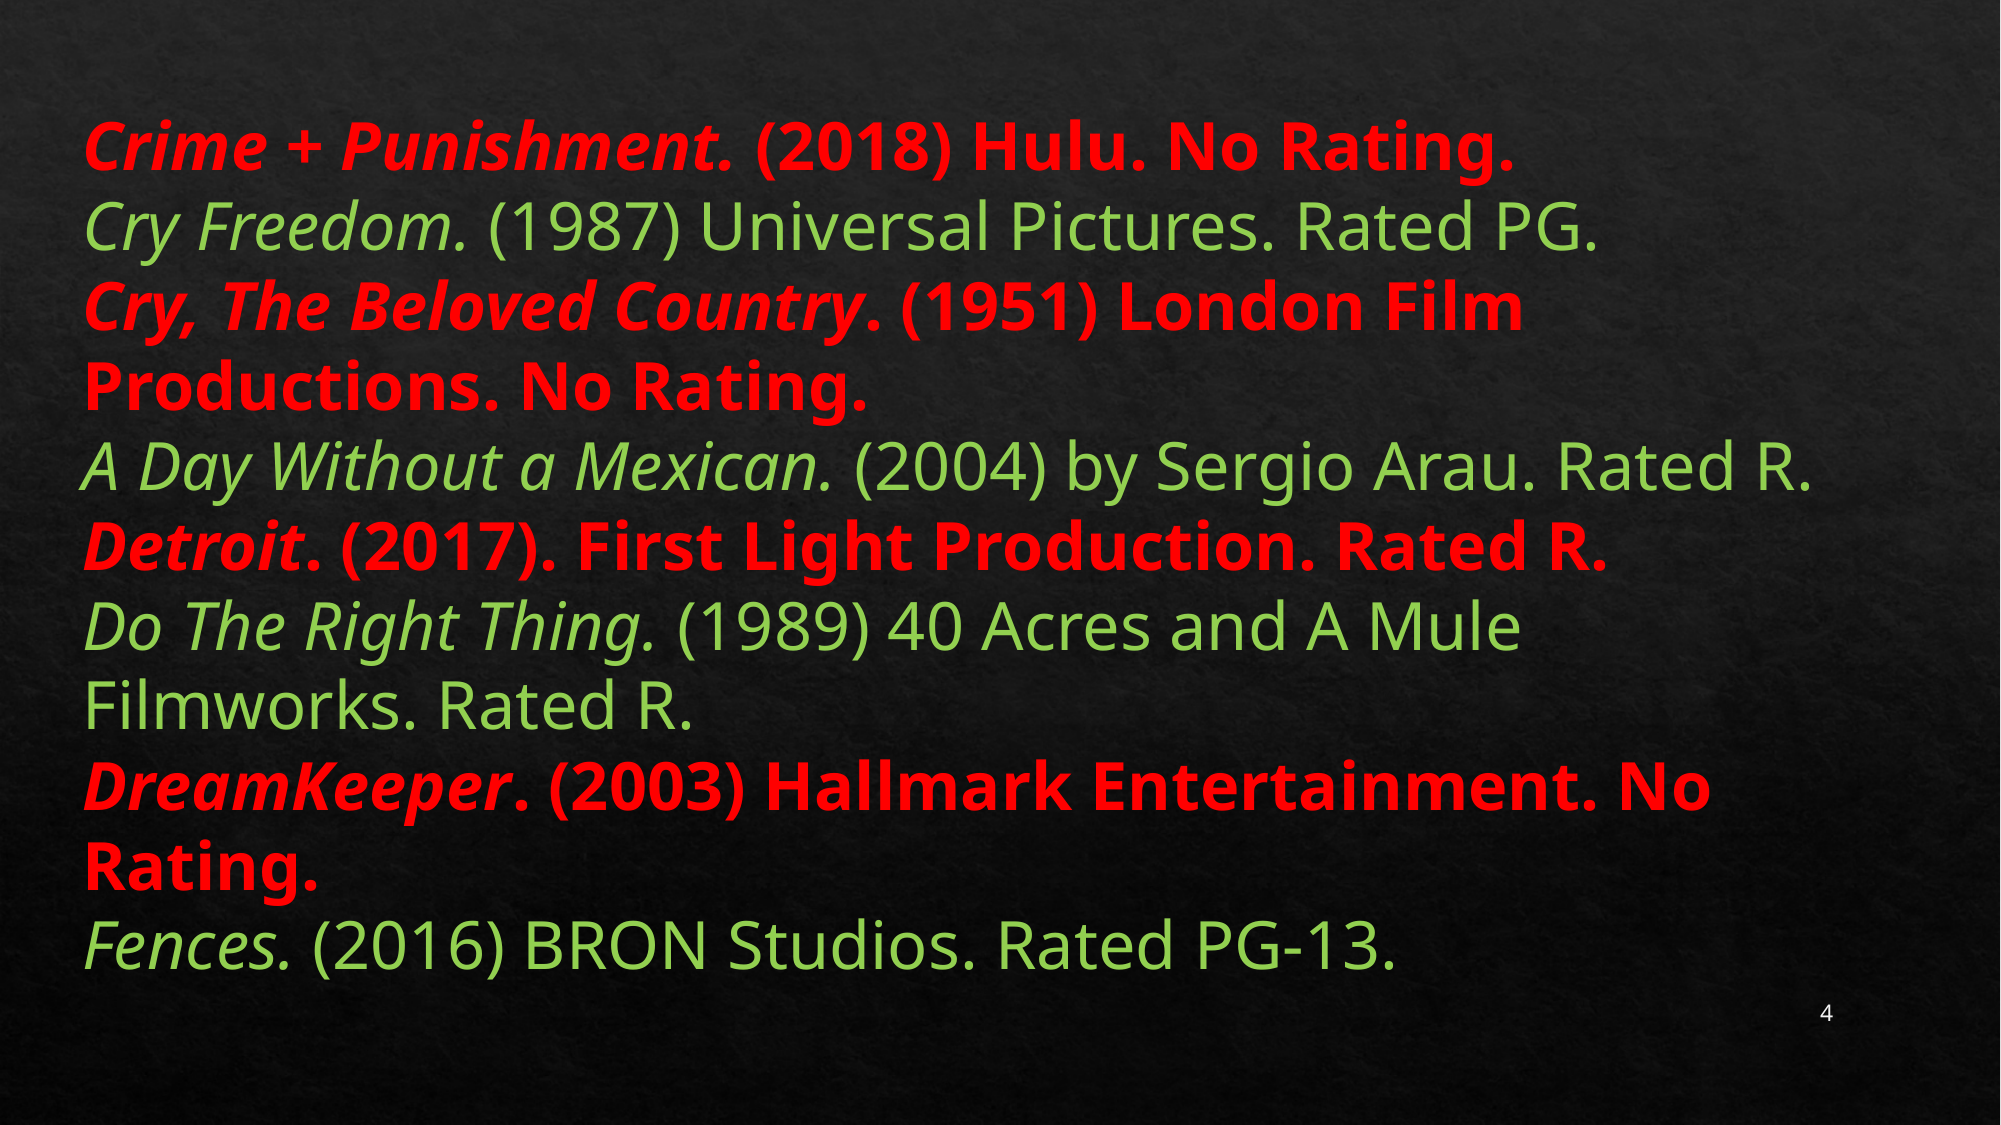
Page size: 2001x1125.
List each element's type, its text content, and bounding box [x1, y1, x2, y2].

text_box Crime + Punishment. (2018) Hulu. No Rating. Cry Freedom. (1987) Universal Pictures. Rated PG. Cry, The Beloved Country. (1951) London Film Productions. No Rating. A Day Without a Mexican. (2004) by Sergio Arau. Rated R. Detroit. (2017). First Light Production. Rated R. Do The Right Thing. (1989) 40 Acres and A Mule Filmworks. Rated R. DreamKeeper. (2003) Hallmark Entertainment. No Rating. Fences. (2016) BRON Studios. Rated PG-13. [67, 96, 1886, 991]
slide_number 4 [1724, 991, 1849, 1045]
